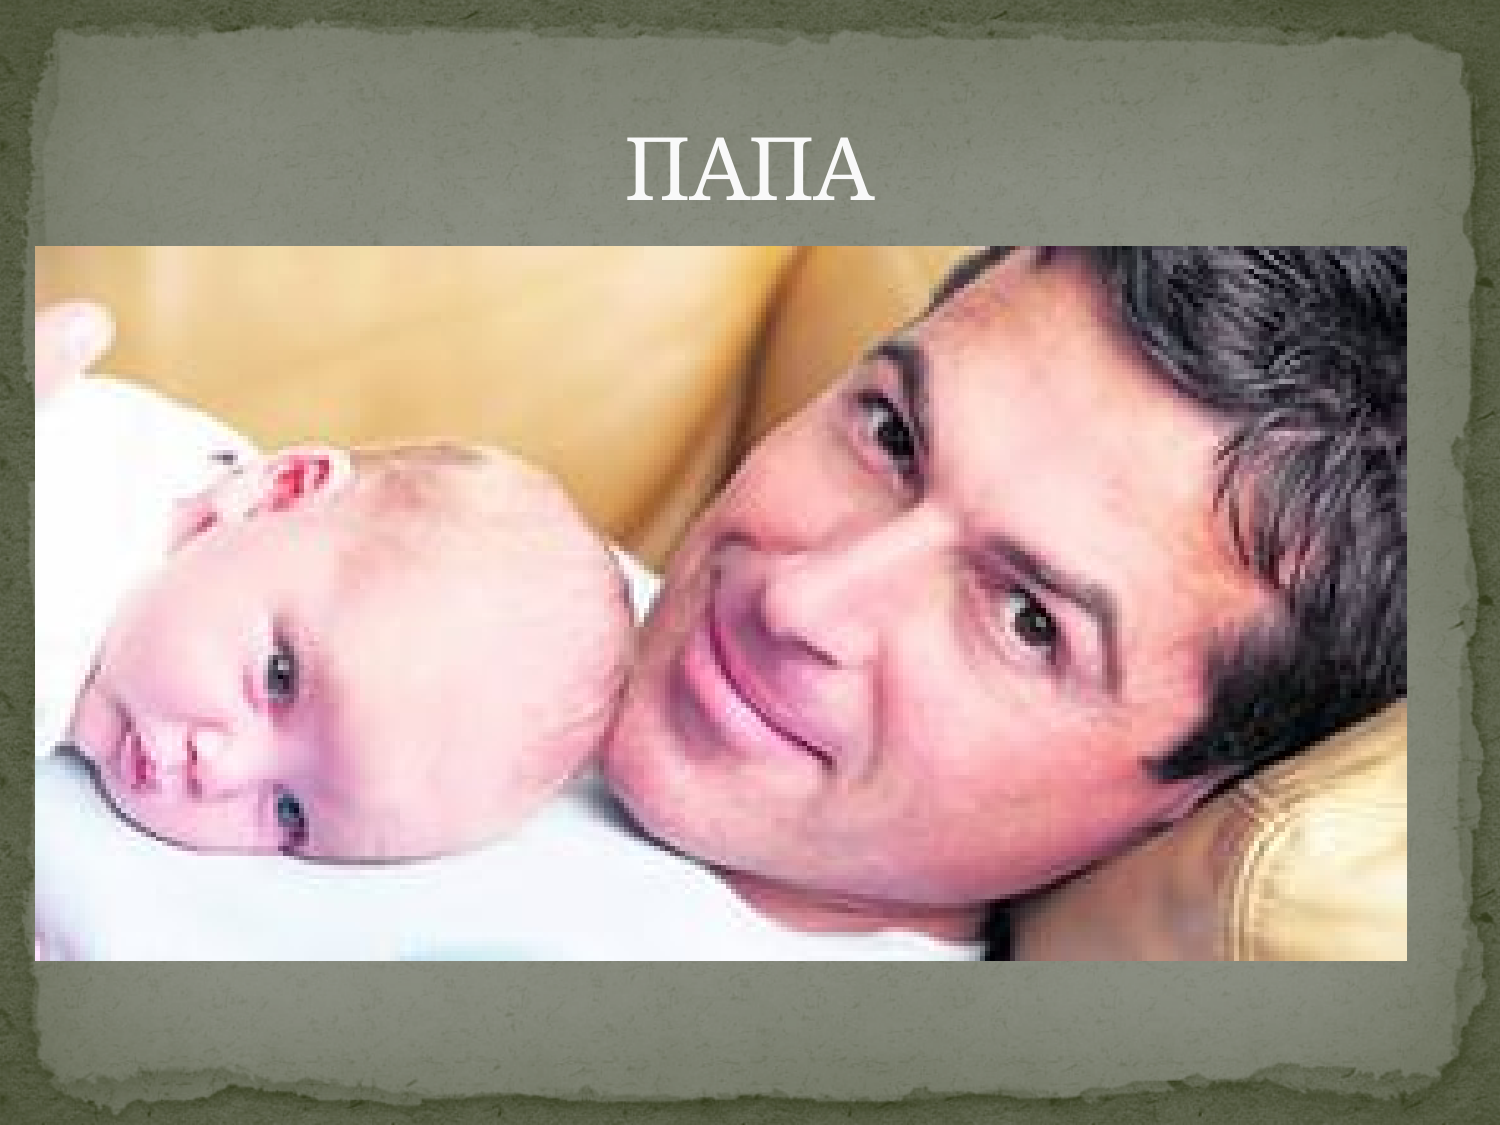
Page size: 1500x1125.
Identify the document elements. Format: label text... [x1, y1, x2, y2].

title ПАПА [74, 24, 1425, 225]
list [38, 248, 1403, 959]
